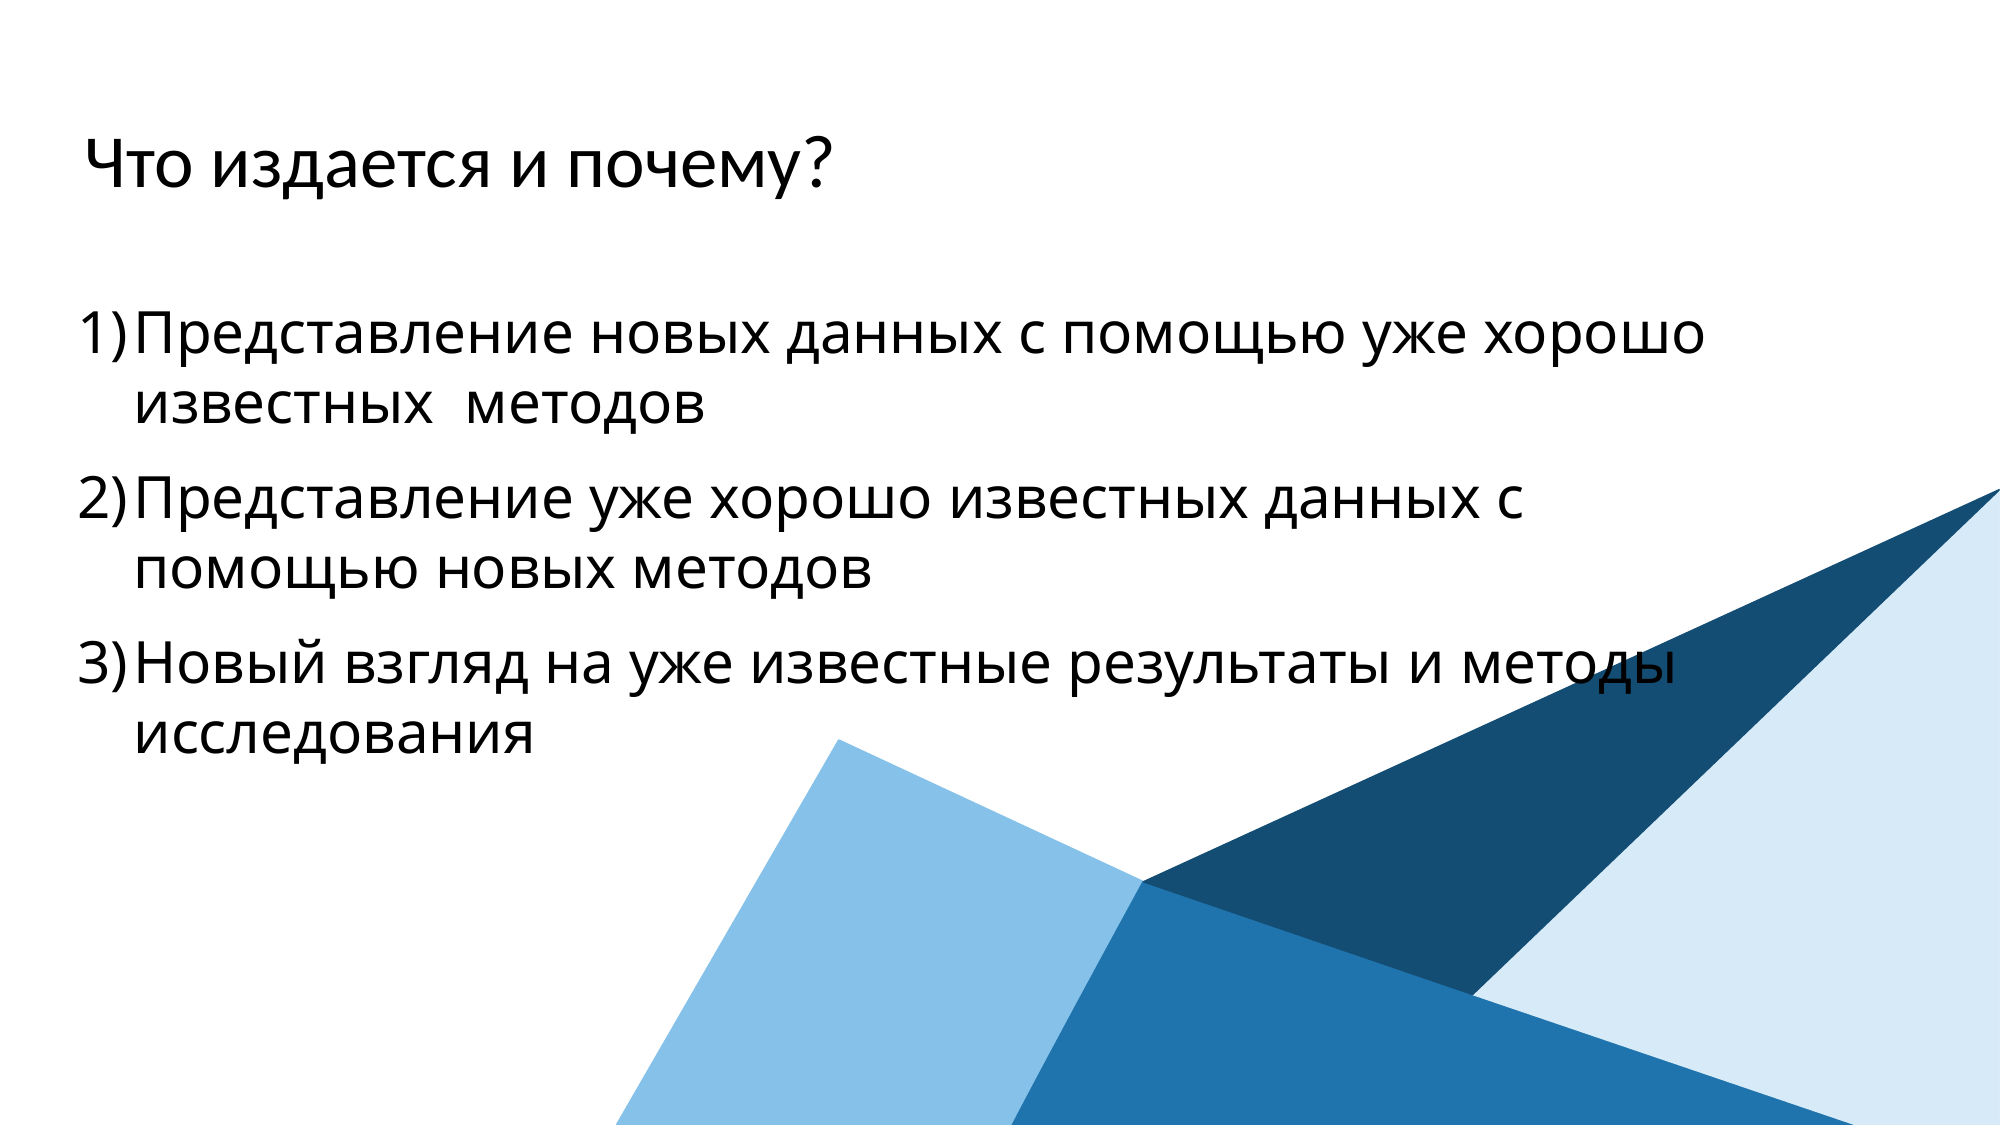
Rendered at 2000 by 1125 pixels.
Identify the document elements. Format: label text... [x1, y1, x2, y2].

text_box Представление новых данных с помощью уже хорошо известных методов Представление уже хорошо известных данных с помощью новых методов Новый взгляд на уже известные результаты и методы исследования [62, 288, 1753, 773]
title Что издается и почему? [84, 112, 1911, 289]
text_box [616, 489, 2000, 1125]
